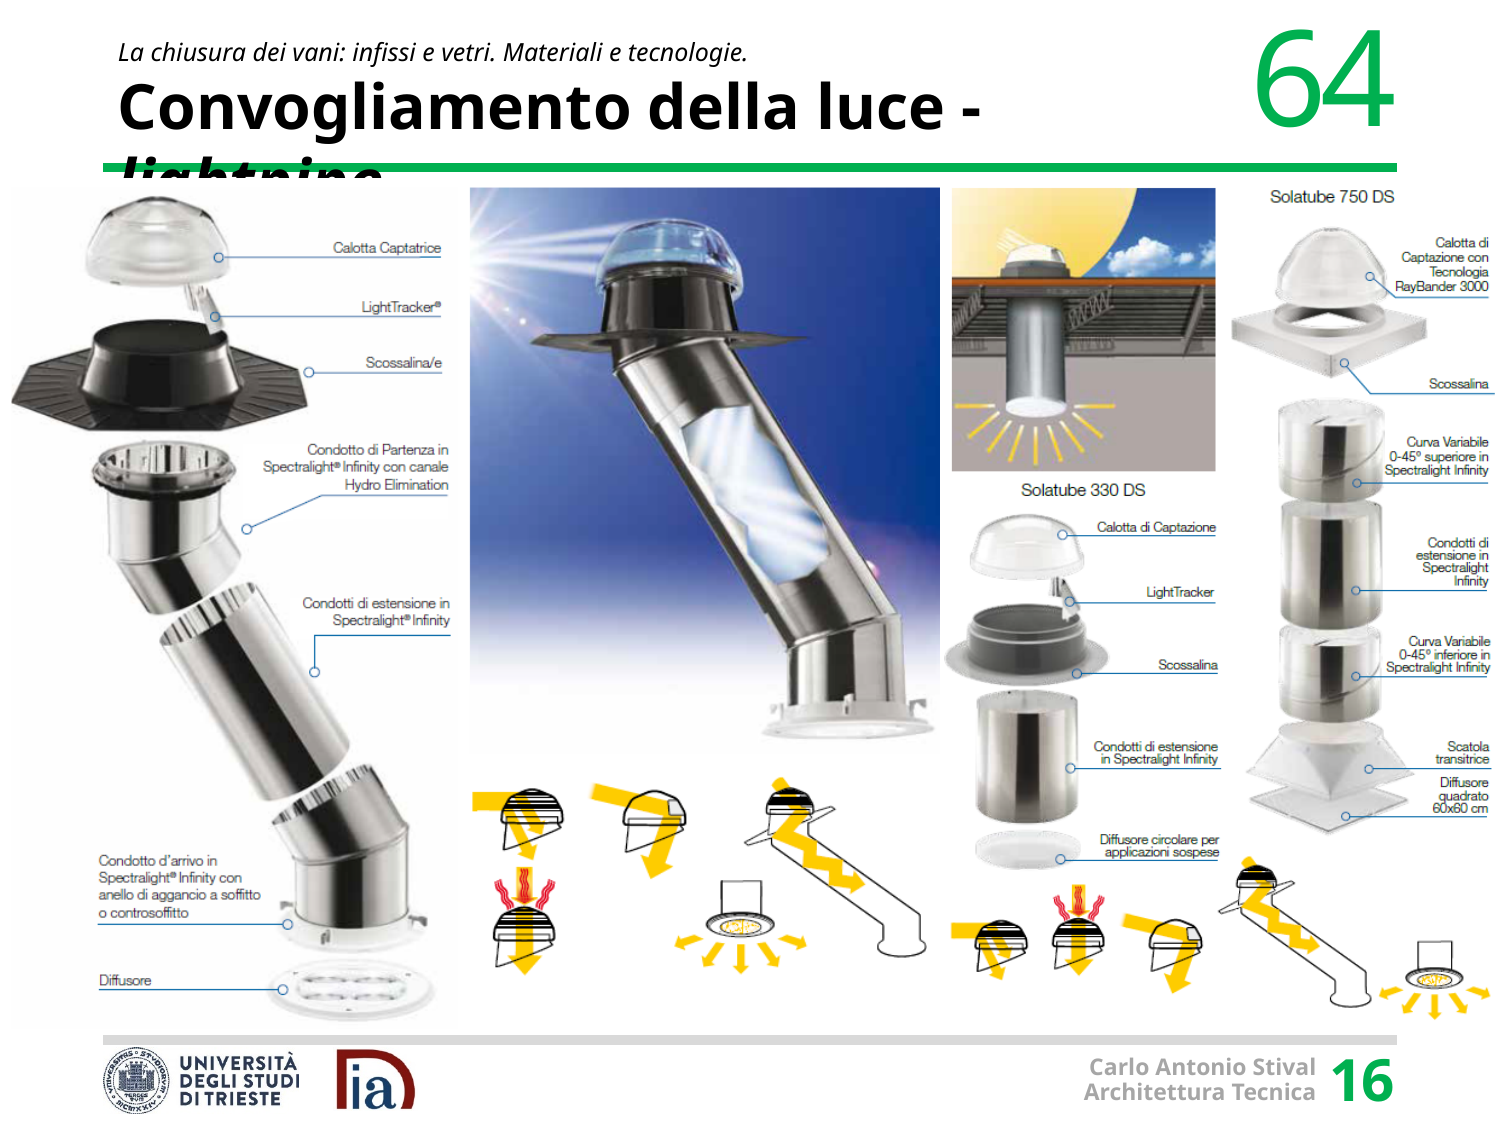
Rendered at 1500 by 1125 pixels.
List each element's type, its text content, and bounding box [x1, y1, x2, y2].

title Convogliamento della luce - lightpipe [103, 59, 1215, 168]
picture [11, 178, 941, 1029]
picture [943, 178, 1496, 1029]
picture [333, 1047, 418, 1111]
picture [103, 1047, 299, 1114]
